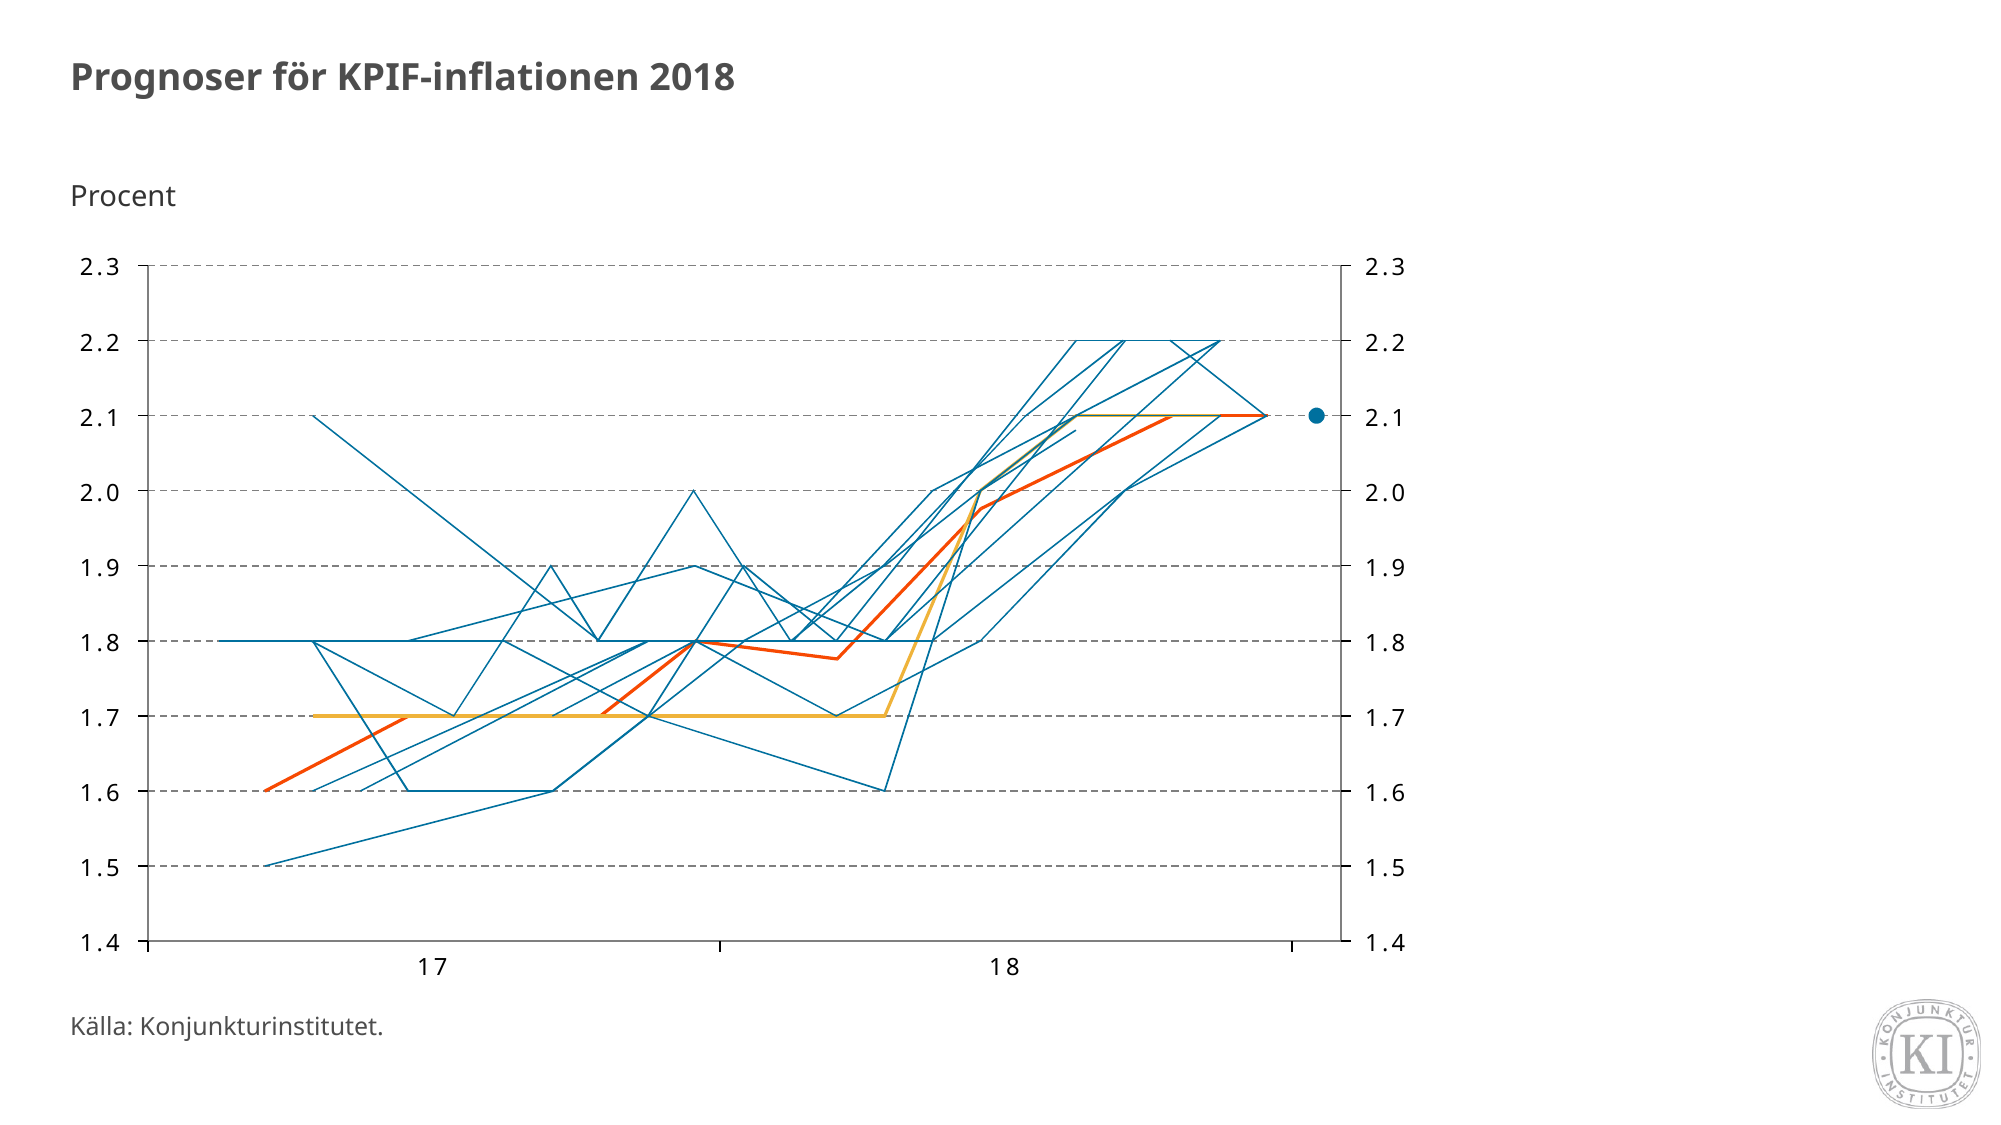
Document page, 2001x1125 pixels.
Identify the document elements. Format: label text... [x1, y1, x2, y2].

list Procent [55, 137, 1476, 220]
subtitle Källa: Konjunkturinstitutet. [55, 1003, 1476, 1106]
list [30, 228, 1453, 998]
picture [1872, 999, 1981, 1109]
title Prognoser för KPIF-inflationen 2018 [55, 45, 1476, 128]
